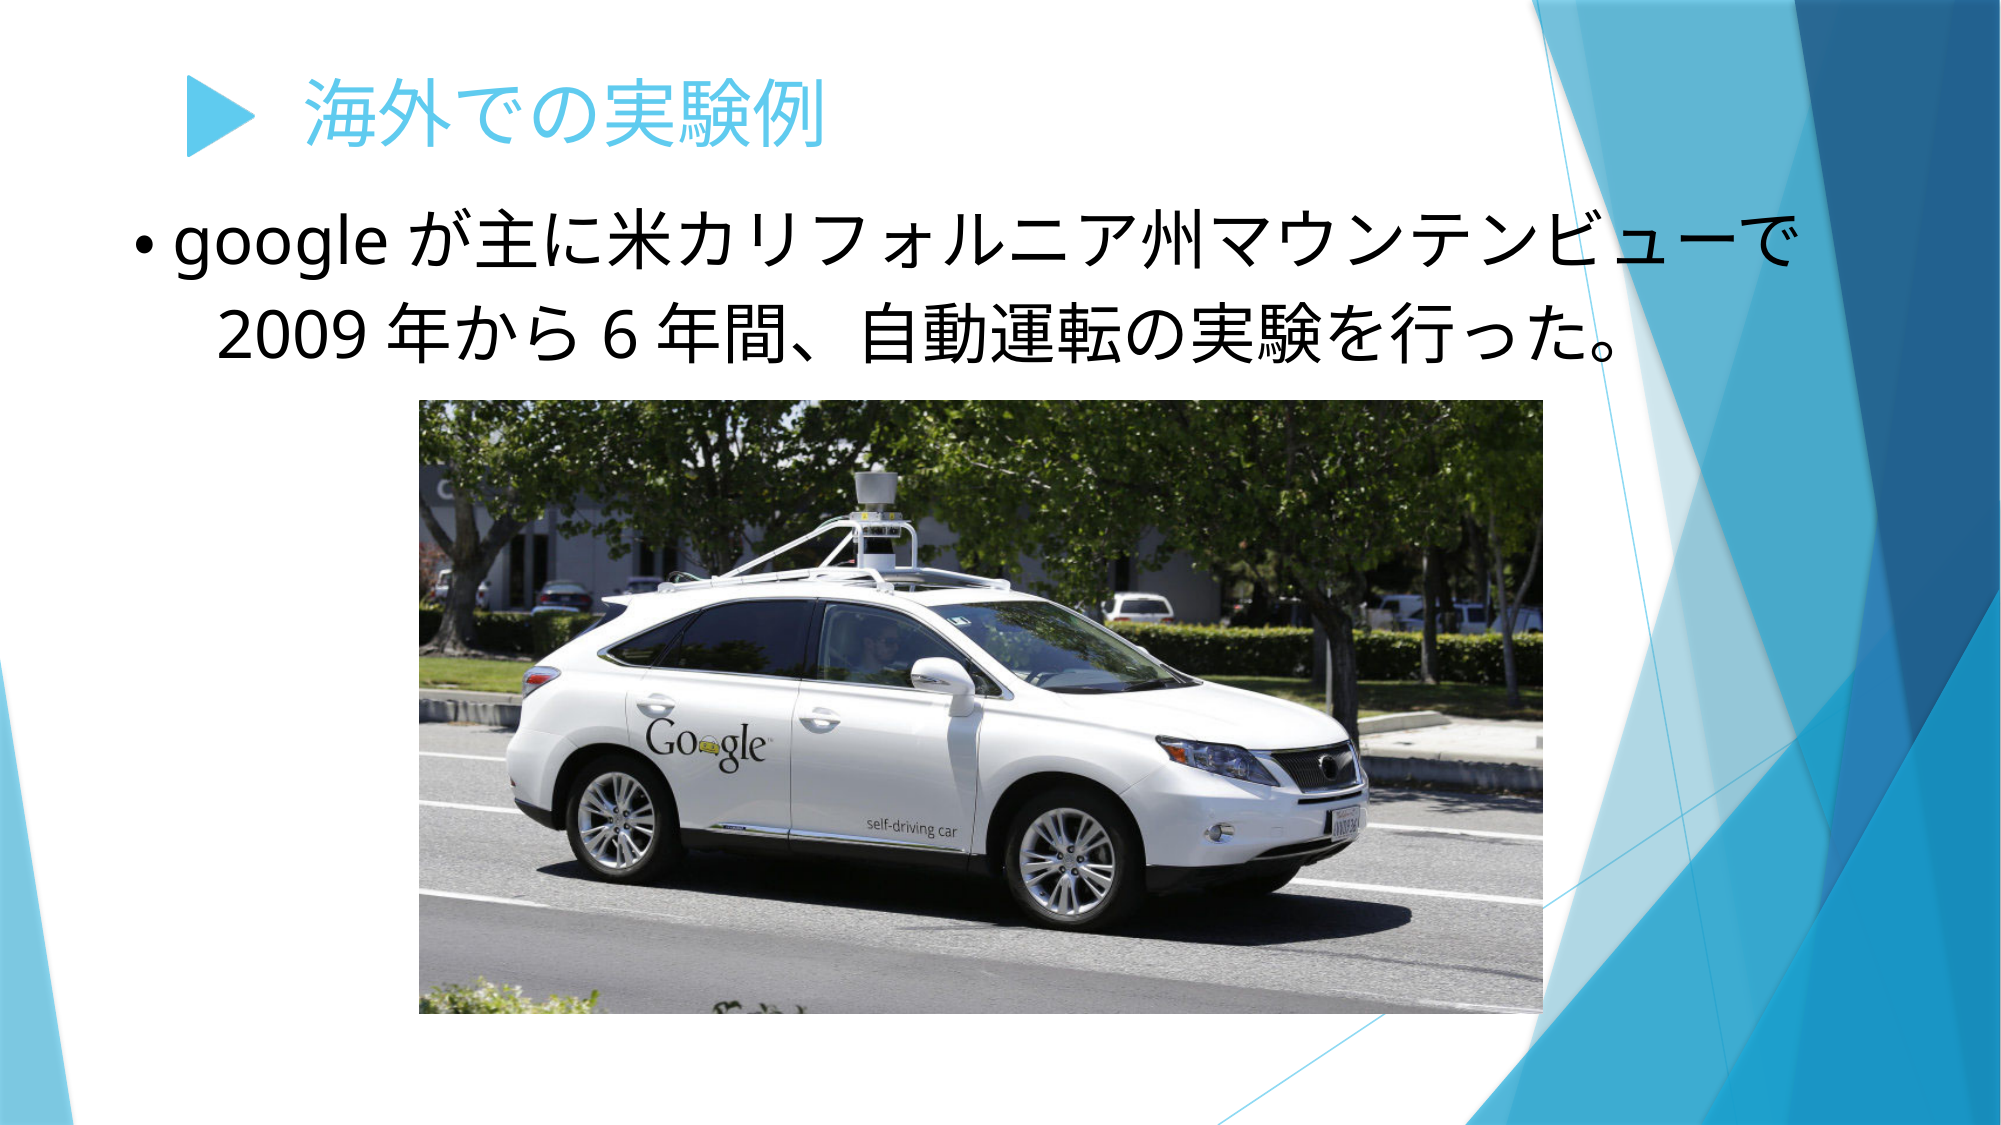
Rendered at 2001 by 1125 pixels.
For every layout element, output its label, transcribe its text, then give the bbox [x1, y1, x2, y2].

title 海外での実験例 [137, 59, 1548, 190]
list ・googleが主に米カリフォルニア州マウンテンビューで 2009年から6年間、自動運転の実験を行った。 [118, 190, 1844, 1014]
picture [419, 399, 1544, 1014]
picture [186, 75, 256, 158]
